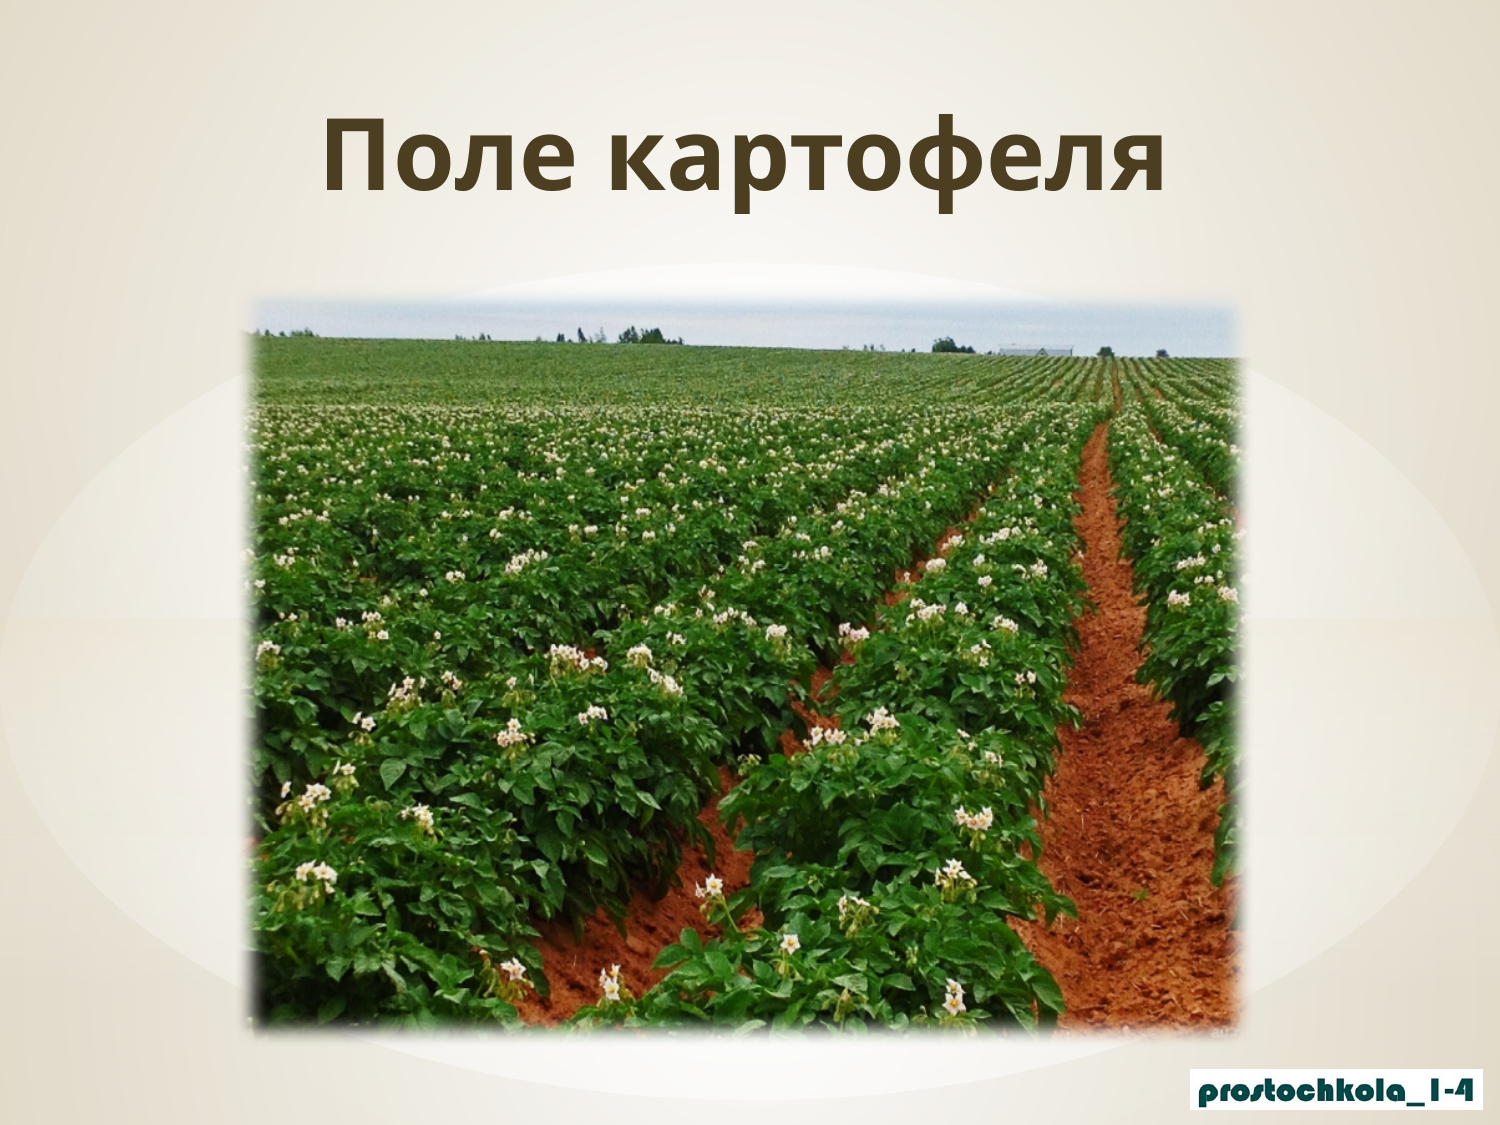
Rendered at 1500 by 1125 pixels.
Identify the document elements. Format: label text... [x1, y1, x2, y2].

picture [234, 285, 1255, 1047]
picture [1190, 1069, 1483, 1110]
text_box Поле картофеля [106, 83, 1383, 218]
